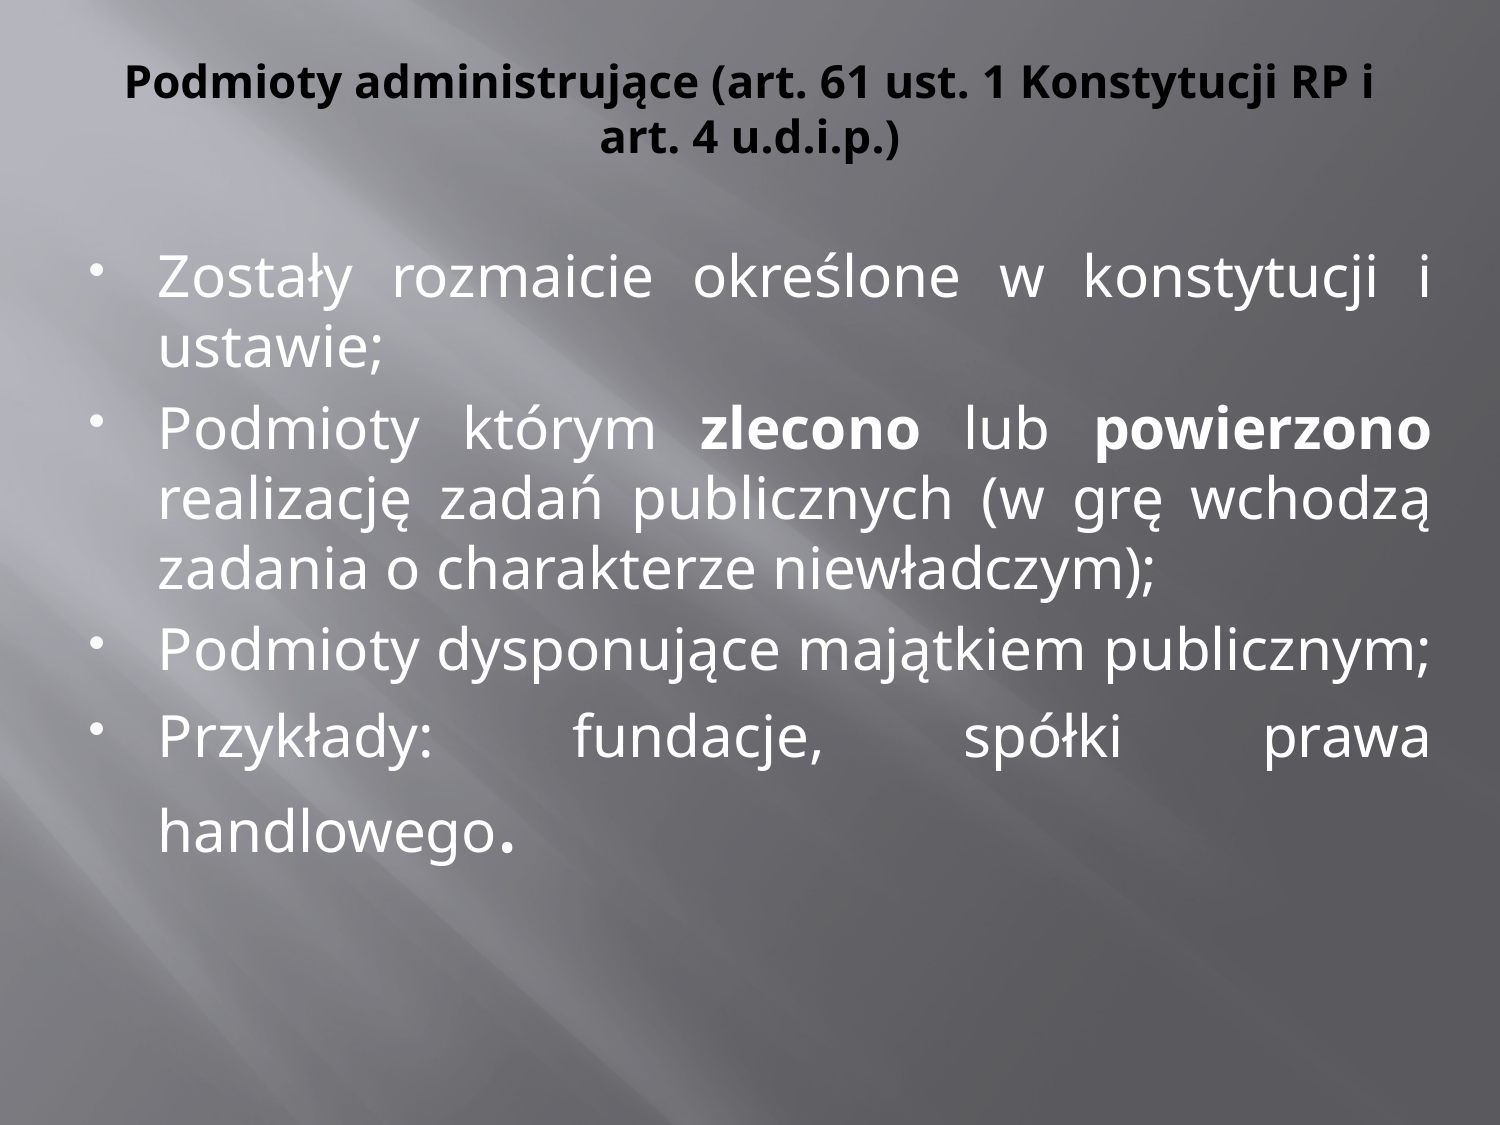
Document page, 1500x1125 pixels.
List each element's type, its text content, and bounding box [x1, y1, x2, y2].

list Zostały rozmaicie określone w konstytucji i ustawie; Podmioty którym zlecono lub powierzono realizację zadań publicznych (w grę wchodzą zadania o charakterze niewładczym); Podmioty dysponujące majątkiem publicznym; Przykłady: fundacje, spółki prawa handlowego. [53, 231, 1447, 1071]
title Podmioty administrujące (art. 61 ust. 1 Konstytucji RP i art. 4 u.d.i.p.) [75, 45, 1425, 231]
